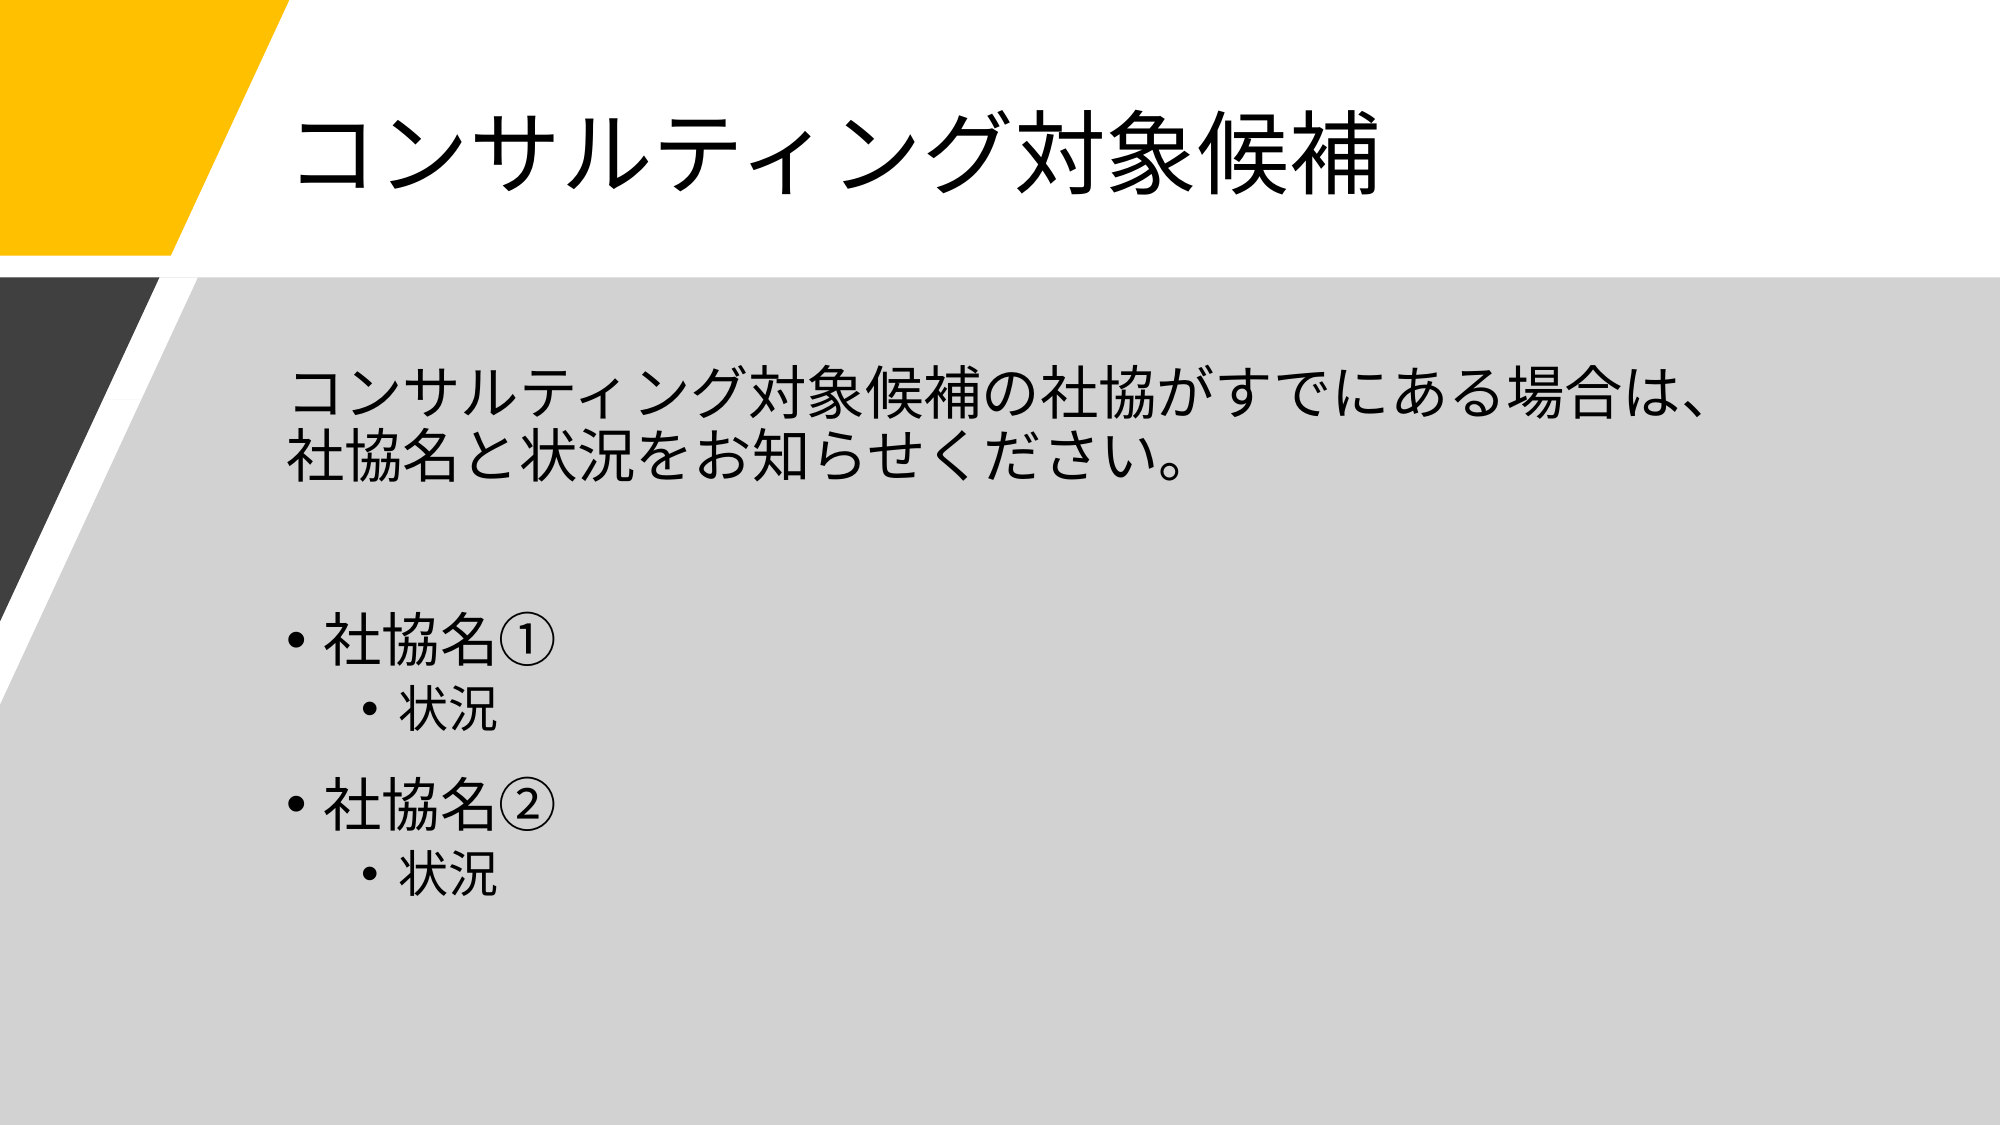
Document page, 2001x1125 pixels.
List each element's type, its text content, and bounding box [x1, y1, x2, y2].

text_box [0, 276, 162, 622]
text_box [0, 276, 2000, 1125]
title コンサルティング対象候補 [271, 60, 1808, 255]
list コンサルティング対象候補の社協がすでにある場合は、社協名と状況をお知らせください。 社協名① 状況 社協名② 状況 [271, 356, 1808, 1020]
text_box [0, 0, 291, 257]
